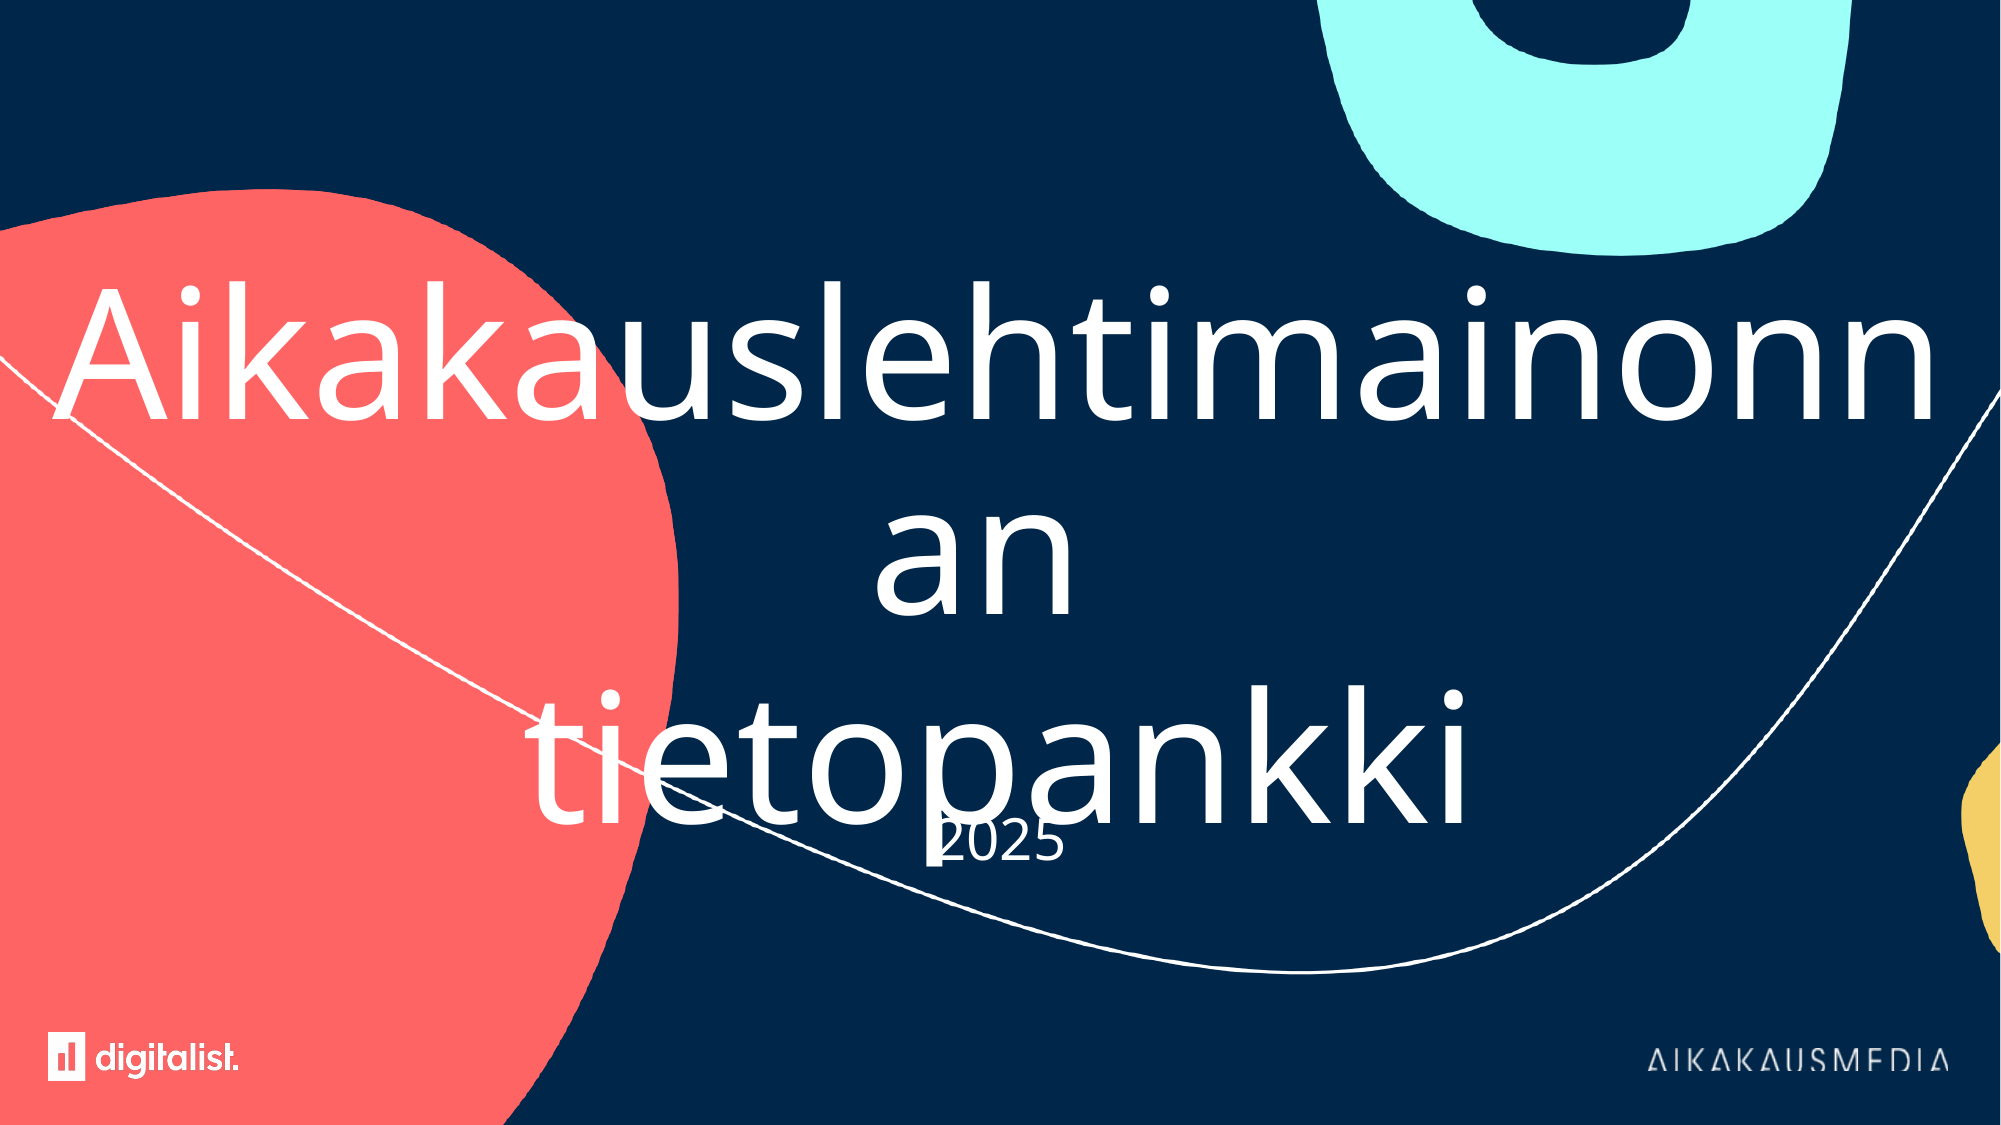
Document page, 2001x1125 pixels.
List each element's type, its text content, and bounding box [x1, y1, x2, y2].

text_box [309, 844, 1691, 910]
subtitle Aikakauslehtimainonnan tietopankki [0, 347, 2000, 778]
picture [48, 1032, 238, 1081]
text_box 2025 [0, 794, 2000, 844]
text_box [309, 777, 1691, 794]
